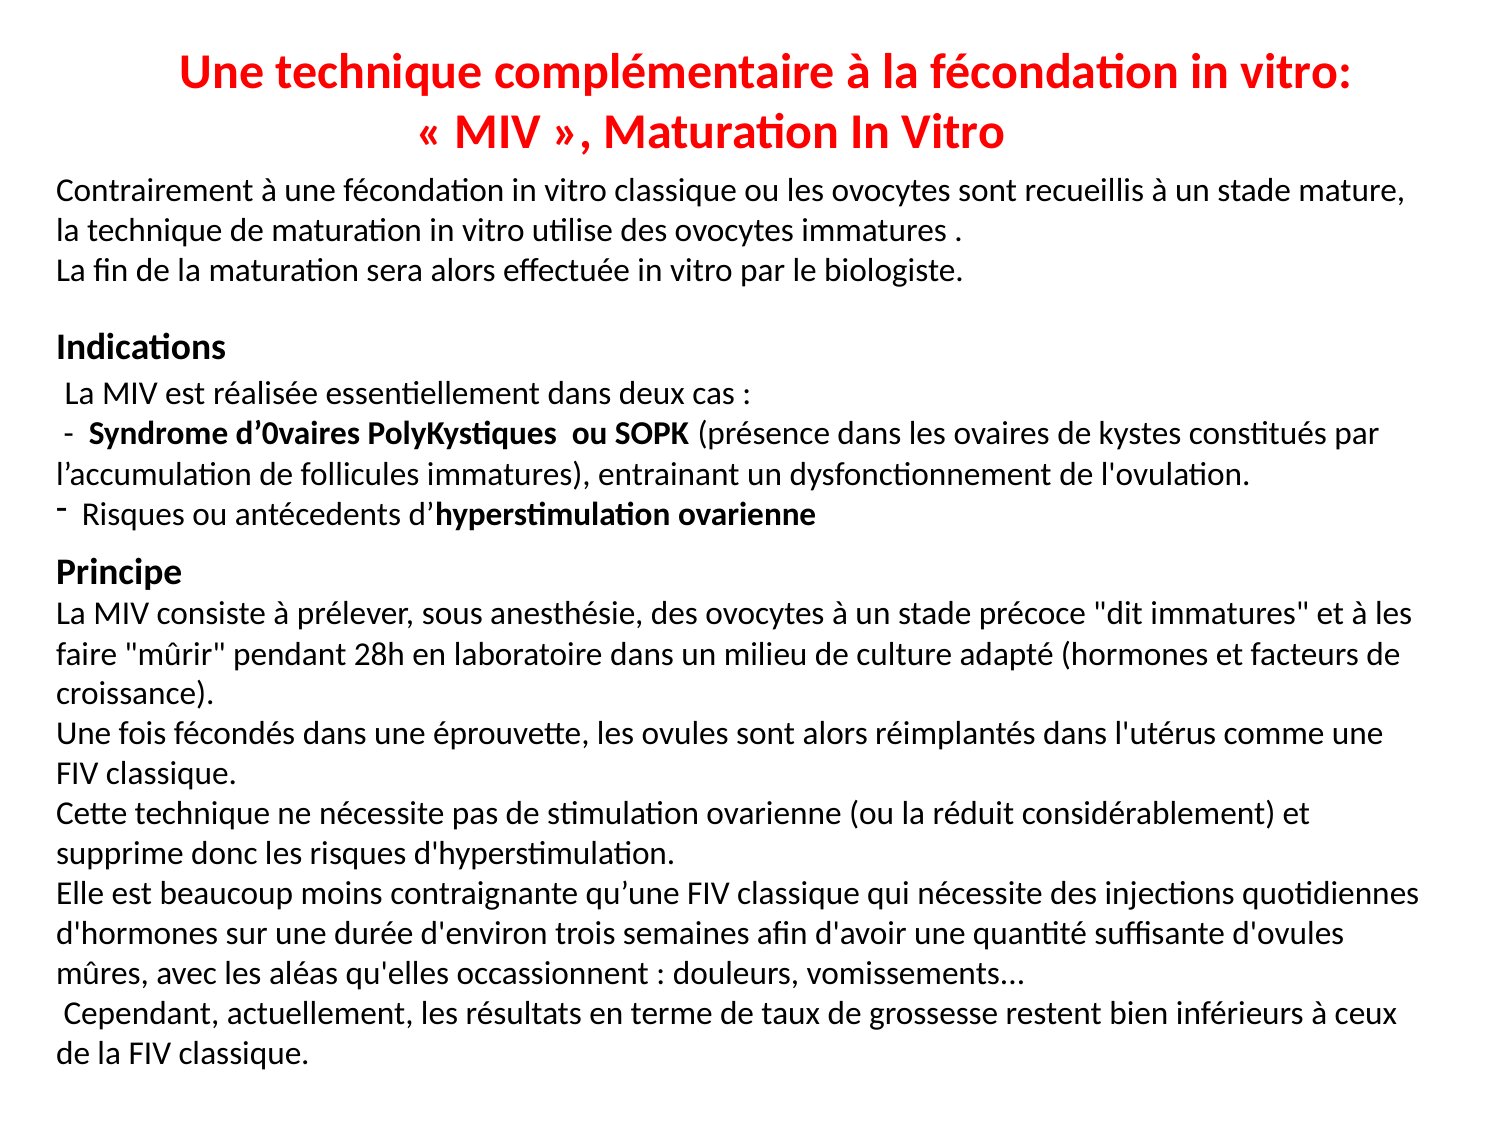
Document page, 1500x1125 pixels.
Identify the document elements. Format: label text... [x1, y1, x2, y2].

text_box Principe La MIV consiste à prélever, sous anesthésie, des ovocytes à un stade précoce "dit immatures" et à les faire "mûrir" pendant 28h en laboratoire dans un milieu de culture adapté (hormones et facteurs de croissance). Une fois fécondés dans une éprouvette, les ovules sont alors réimplantés dans l'utérus comme une FIV classique. Cette technique ne nécessite pas de stimulation ovarienne (ou la réduit considérablement) et supprime donc les risques d'hyperstimulation. Elle est beaucoup moins contraignante qu’une FIV classique qui nécessite des injections quotidiennes d'hormones sur une durée d'environ trois semaines afin d'avoir une quantité suffisante d'ovules mûres, avec les aléas qu'elles occassionnent : douleurs, vomissements... Cependant, actuellement, les résultats en terme de taux de grossesse restent bien inférieurs à ceux de la FIV classique. [41, 539, 1442, 1118]
text_box Indications La MIV est réalisée essentiellement dans deux cas : - Syndrome d’0vaires PolyKystiques ou SOPK (présence dans les ovaires de kystes constitués par l’accumulation de follicules immatures), entrainant un dysfonctionnement de l'ovulation. Risques ou antécedents d’hyperstimulation ovarienne [41, 314, 1459, 539]
text_box Contrairement à une fécondation in vitro classique ou les ovocytes sont recueillis à un stade mature, la technique de maturation in vitro utilise des ovocytes immatures . La fin de la maturation sera alors effectuée in vitro par le biologiste. [41, 160, 1447, 296]
text_box Une technique complémentaire à la fécondation in vitro: « MIV », Maturation In Vitro [165, 30, 1368, 160]
